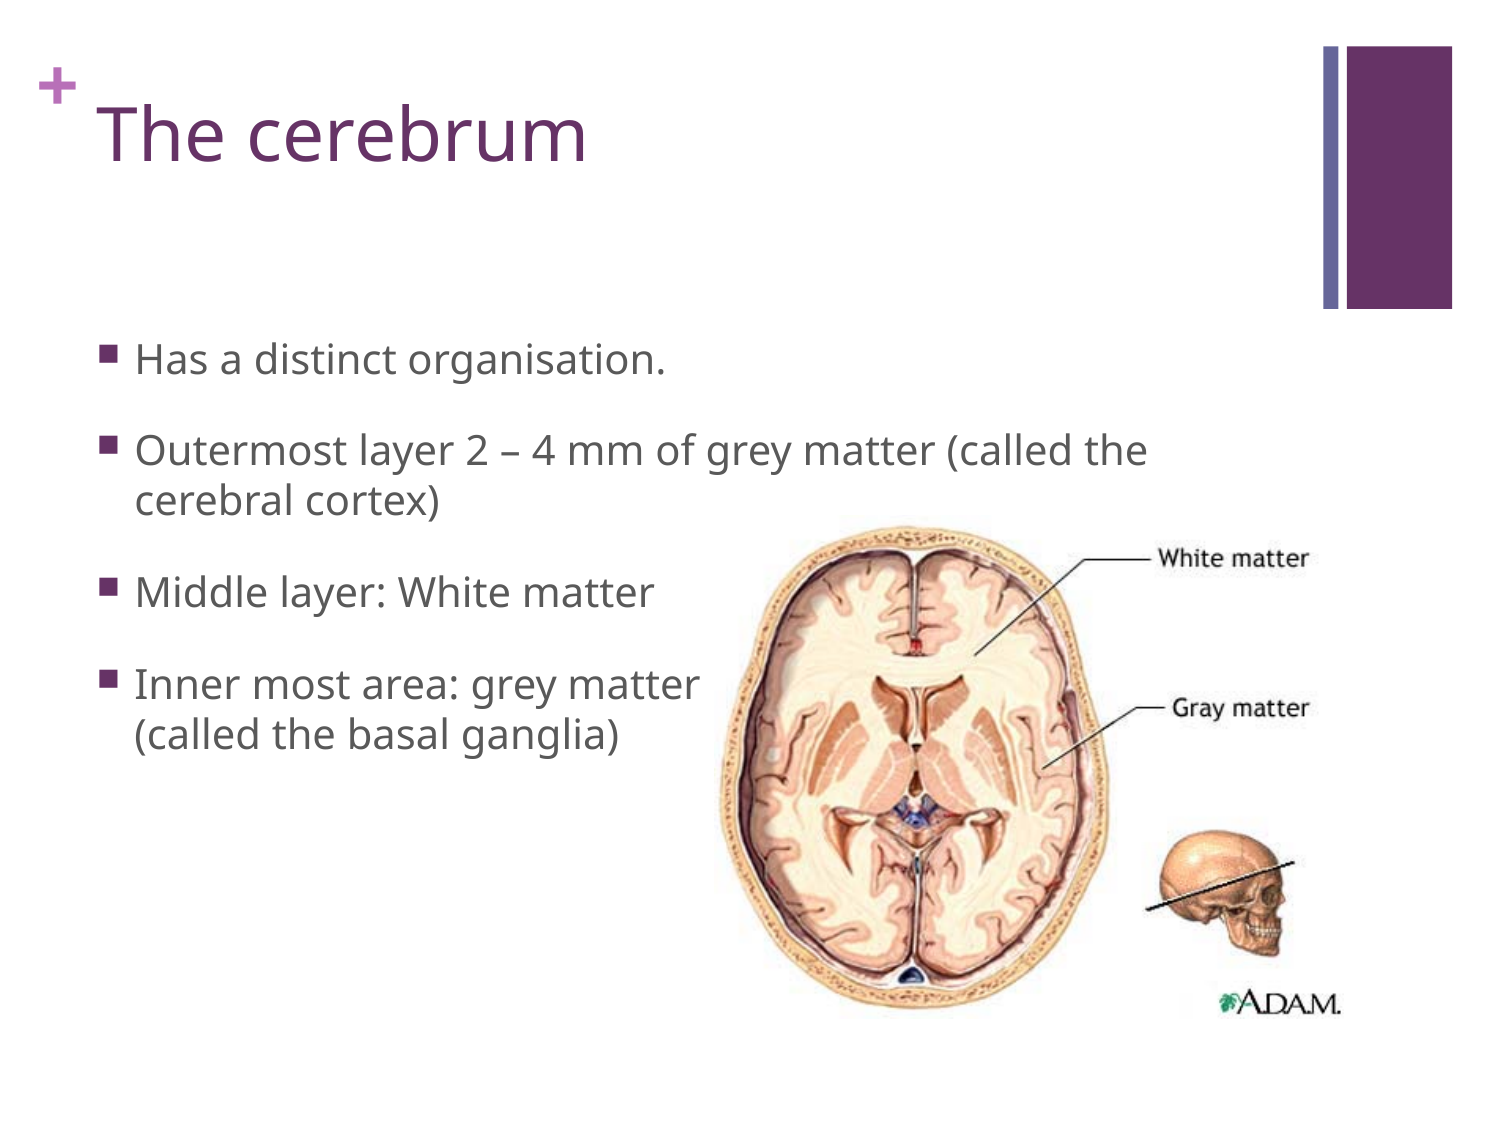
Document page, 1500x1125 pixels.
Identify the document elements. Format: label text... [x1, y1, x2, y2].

picture [713, 514, 1345, 1020]
list Has a distinct organisation. Outermost layer 2 – 4 mm of grey matter (called the cerebral cortex) Middle layer: White matter Inner most area: grey matter (called the basal ganglia) [81, 324, 1322, 1005]
title The cerebrum [81, 79, 1322, 263]
